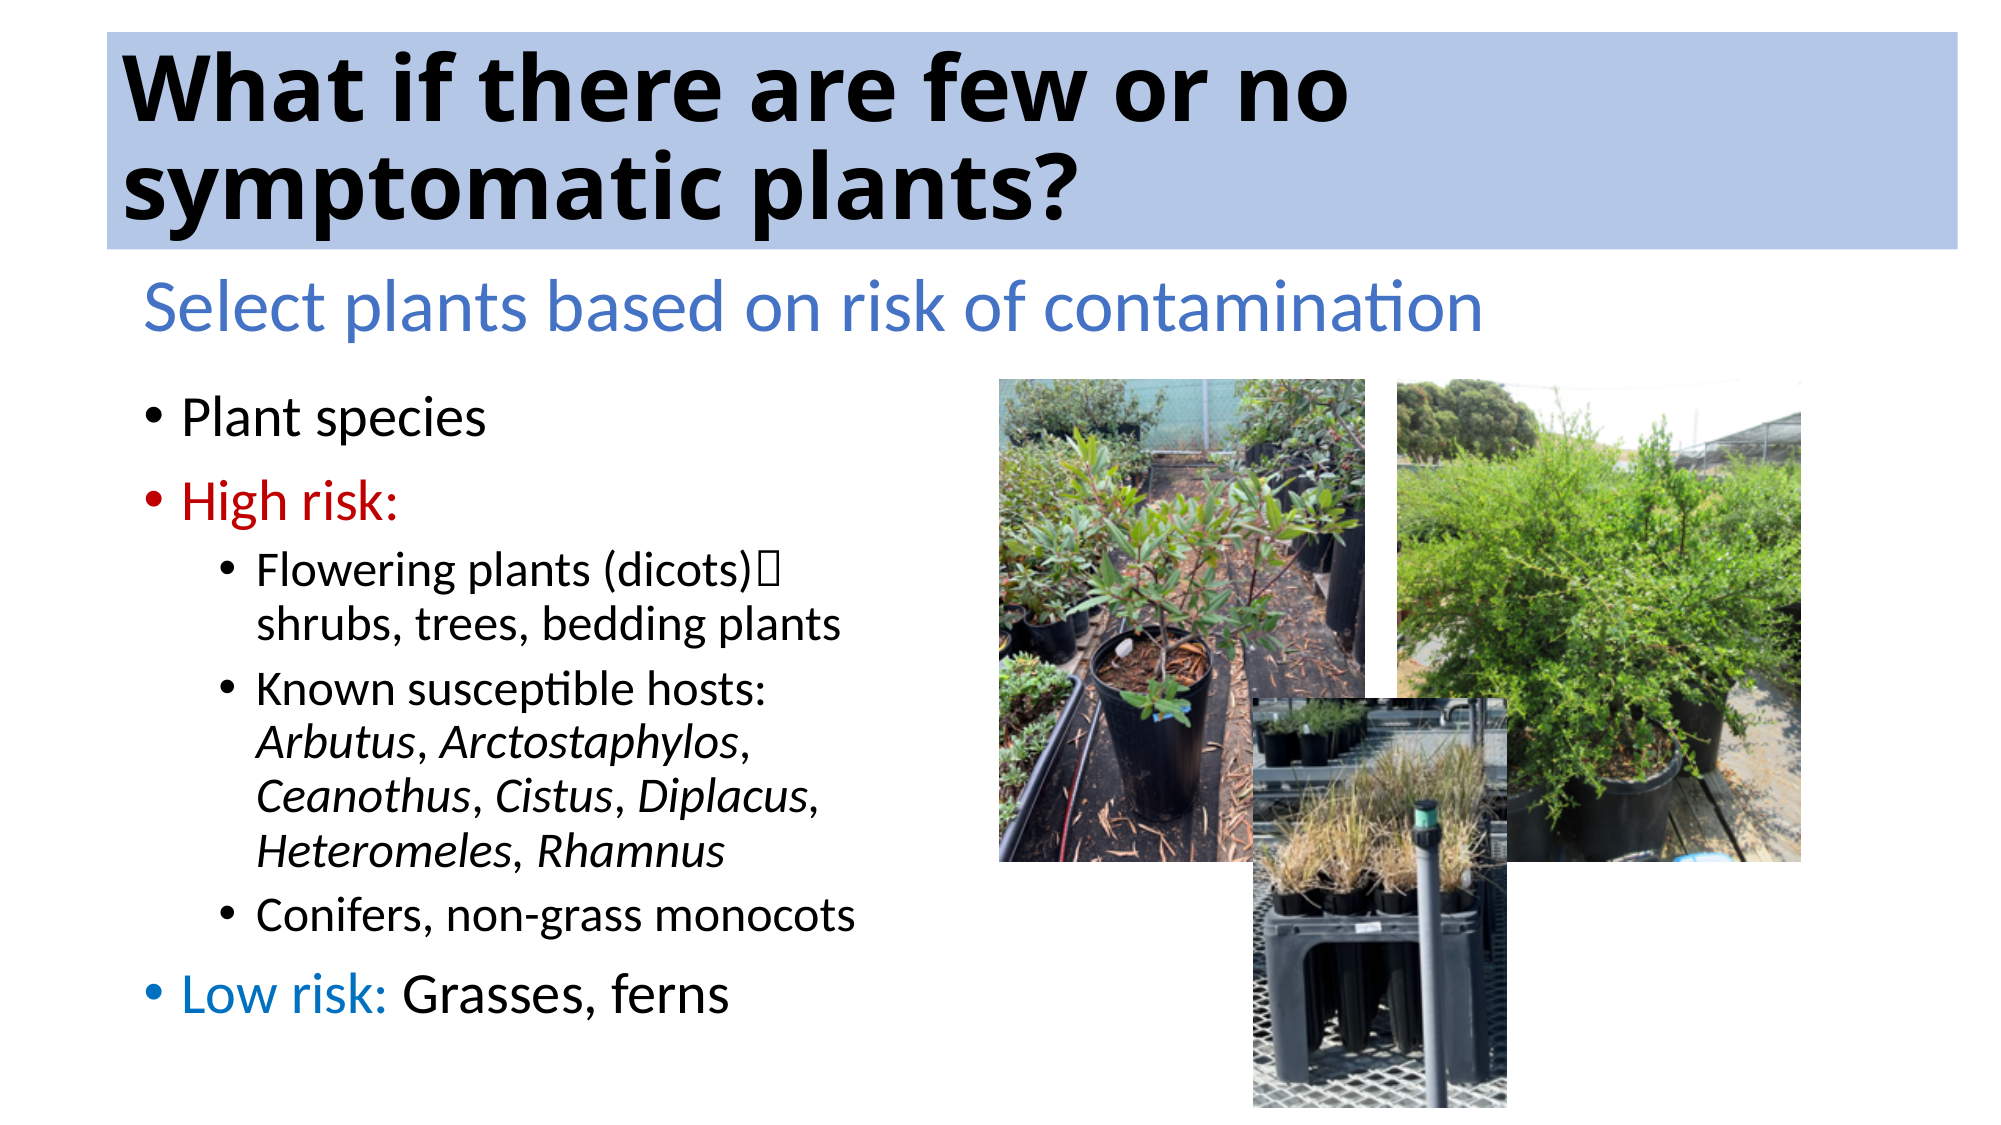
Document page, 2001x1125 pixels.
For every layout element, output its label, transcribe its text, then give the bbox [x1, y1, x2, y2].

picture [999, 379, 1801, 1108]
title What if there are few or no symptomatic plants? [107, 32, 1958, 250]
text_box Select plants based on risk of contamination [128, 249, 1545, 355]
list Plant species High risk: Flowering plants (dicots) shrubs, trees, bedding plants Known susceptible hosts: Arbutus, Arctostaphylos, Ceanothus, Cistus, Diplacus, Heteromeles, Rhamnus Conifers, non-grass monocots Low risk: Grasses, ferns [128, 379, 905, 1093]
